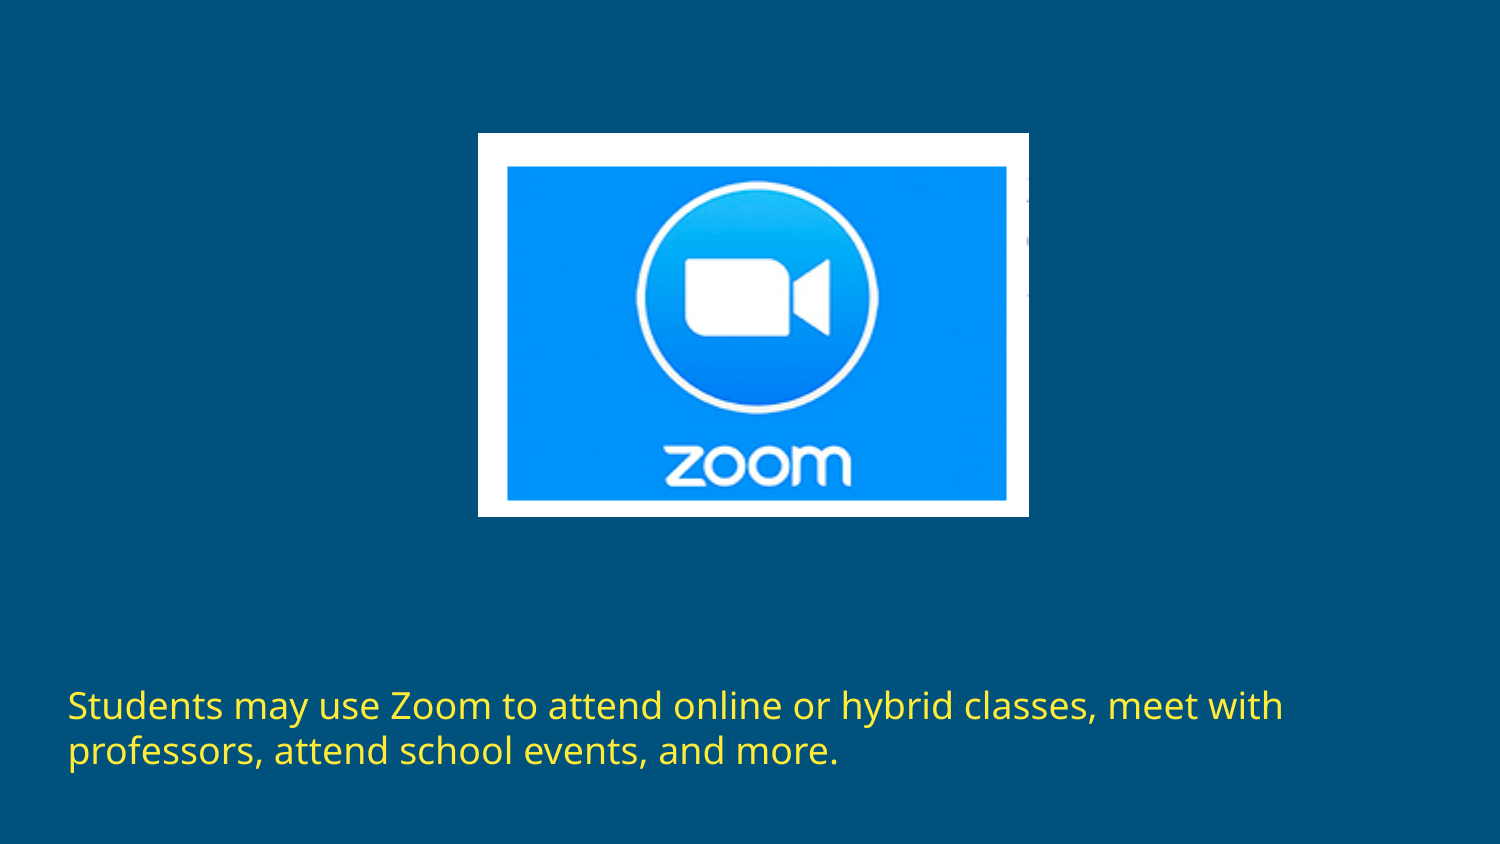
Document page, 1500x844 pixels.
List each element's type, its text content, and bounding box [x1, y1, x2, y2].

list Students may use Zoom to attend online or hybrid classes, meet with professors, attend school events, and more. [52, 661, 1455, 793]
picture [479, 134, 1028, 516]
